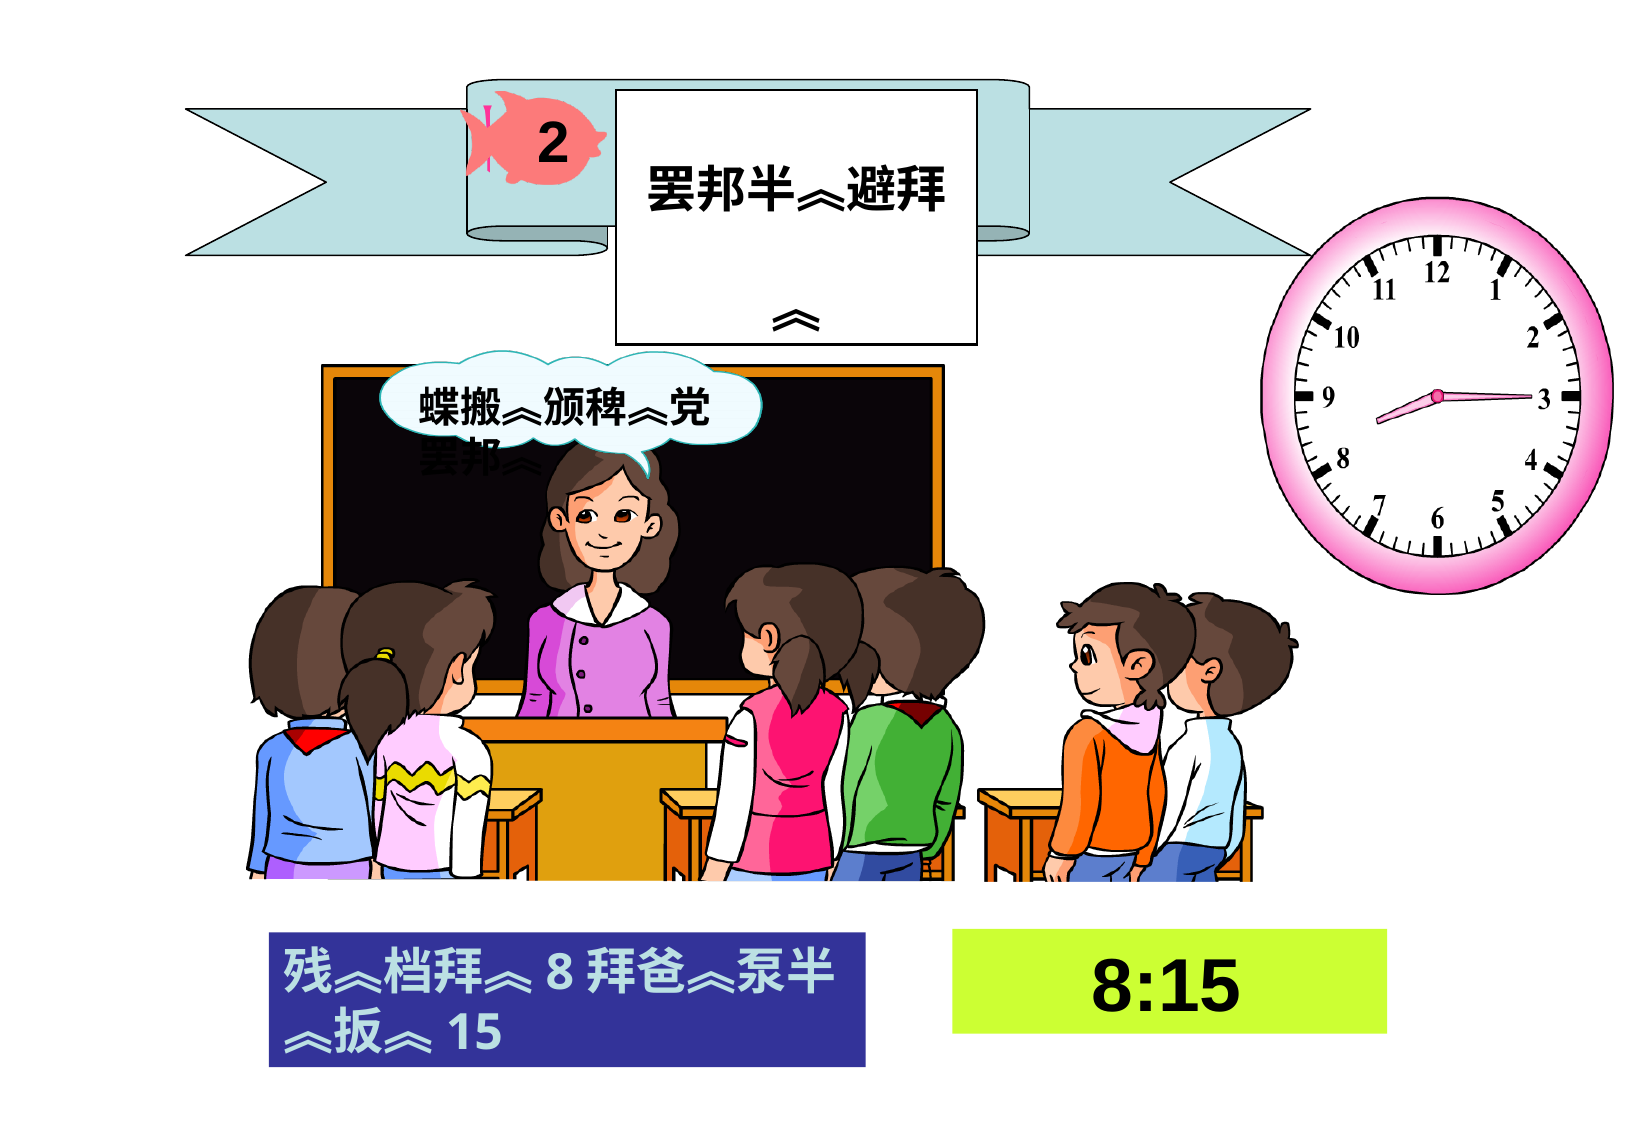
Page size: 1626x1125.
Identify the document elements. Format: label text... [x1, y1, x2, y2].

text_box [377, 349, 764, 480]
text_box 8:15 [952, 928, 1388, 1034]
text_box ། [185, 108, 615, 256]
text_box 罢邦半︽避拜︽ [615, 89, 978, 346]
picture [246, 196, 1614, 882]
text_box ། [466, 79, 1311, 256]
text_box 残︽档拜︽8拜爸︽泵半︽扳︽15 [268, 932, 866, 1068]
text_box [460, 91, 644, 199]
